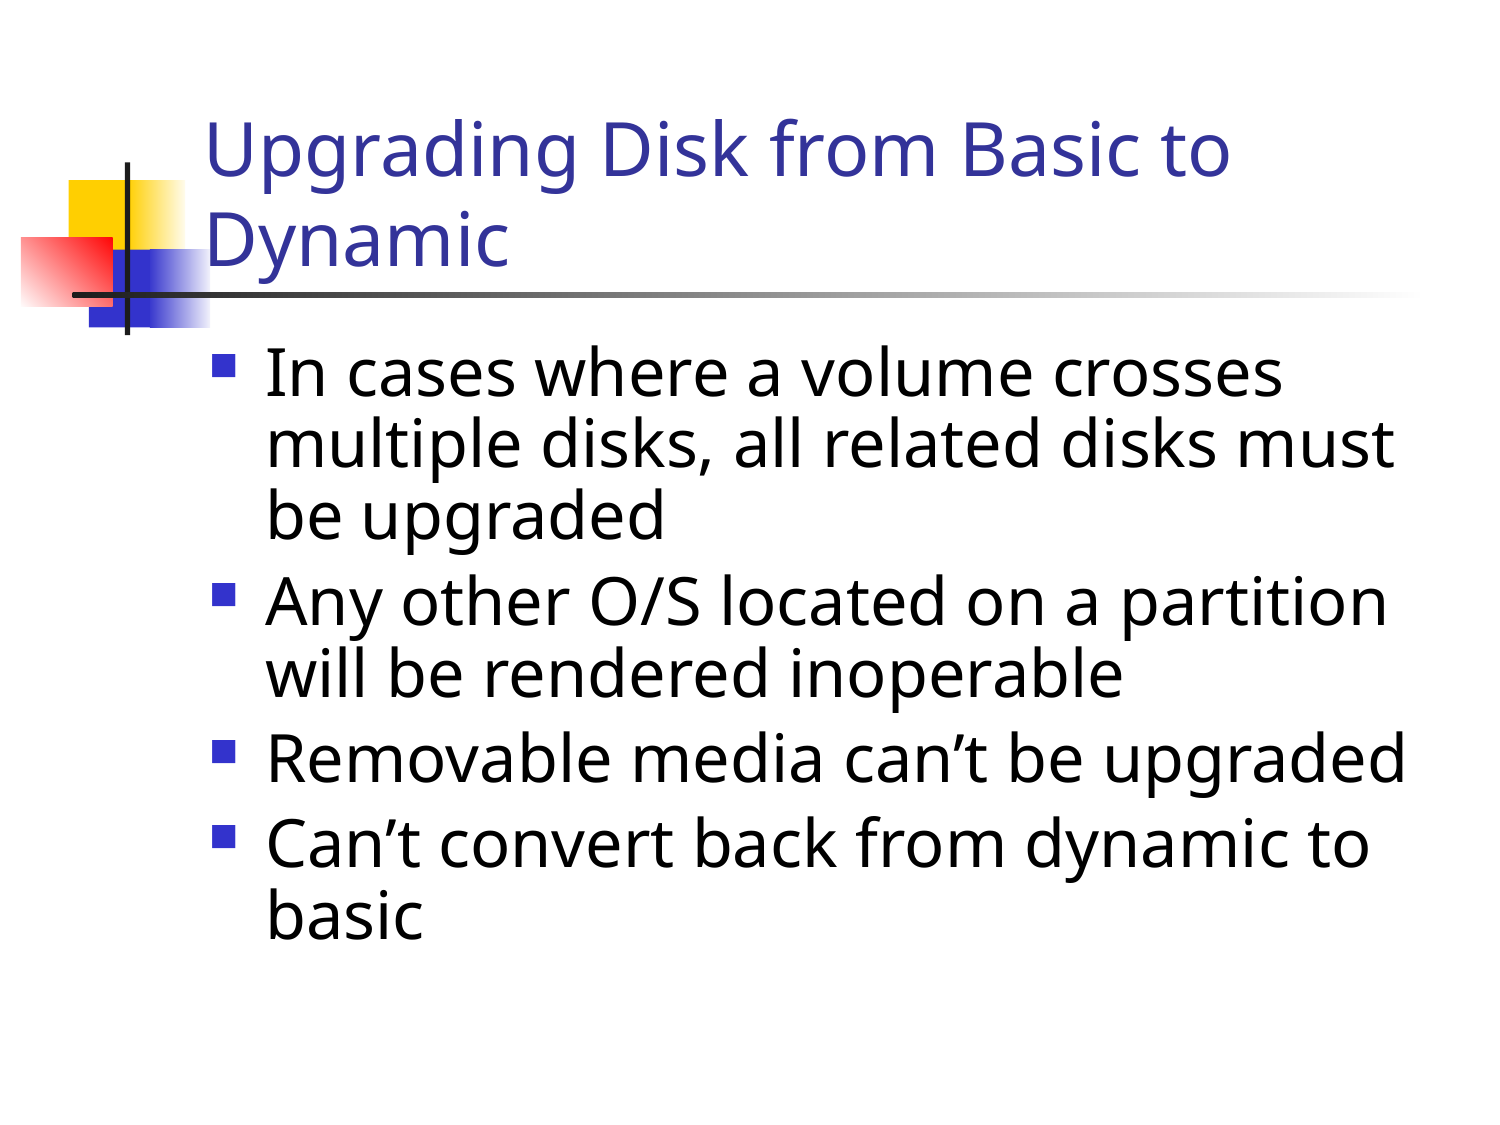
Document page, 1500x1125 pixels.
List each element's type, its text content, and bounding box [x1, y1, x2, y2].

list In cases where a volume crosses multiple disks, all related disks must be upgraded Any other O/S located on a partition will be rendered inoperable Removable media can’t be upgraded Can’t convert back from dynamic to basic [193, 331, 1469, 1006]
title Upgrading Disk from Basic to Dynamic [188, 101, 1468, 289]
